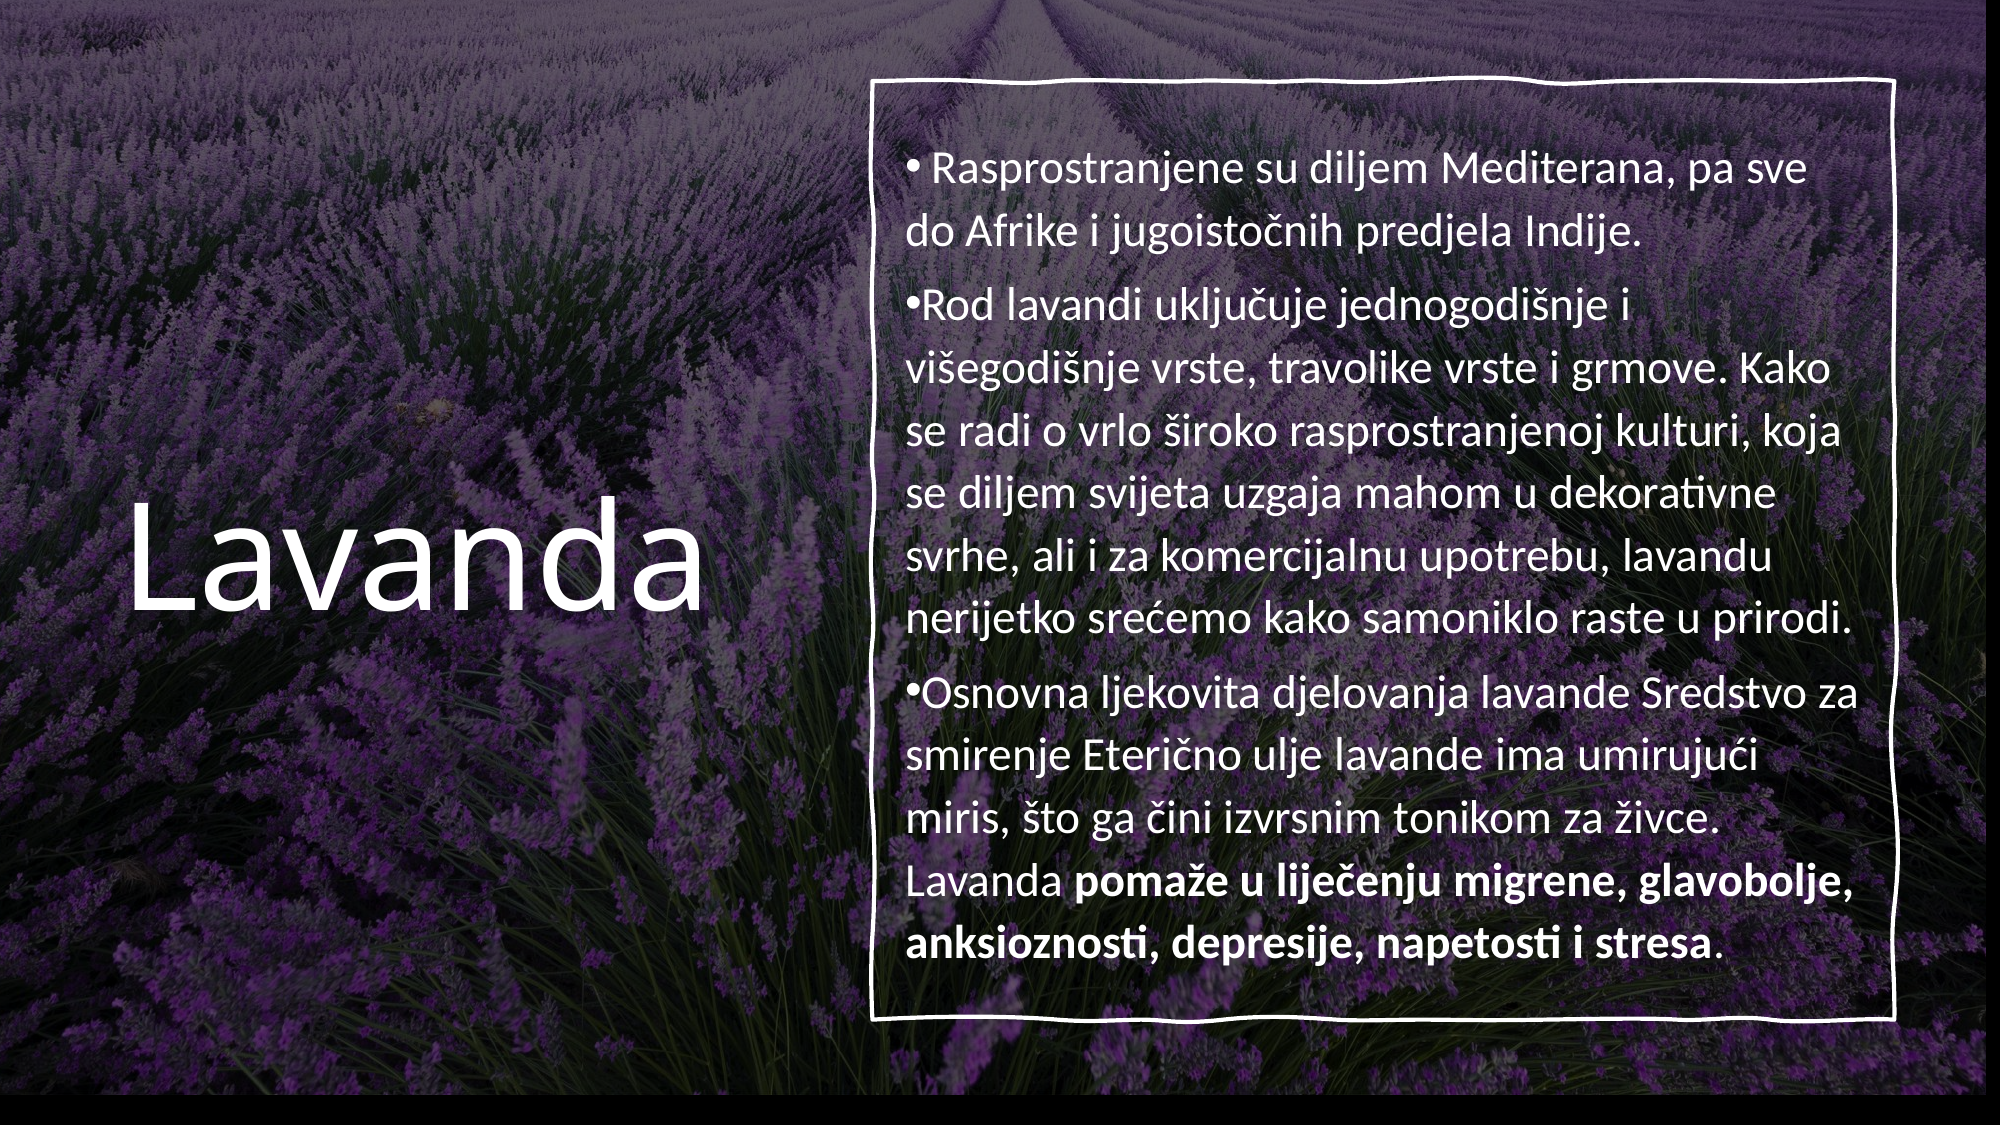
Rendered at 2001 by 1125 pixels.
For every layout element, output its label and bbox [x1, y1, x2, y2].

picture [0, 0, 1986, 1095]
text_box [0, 0, 2000, 1125]
